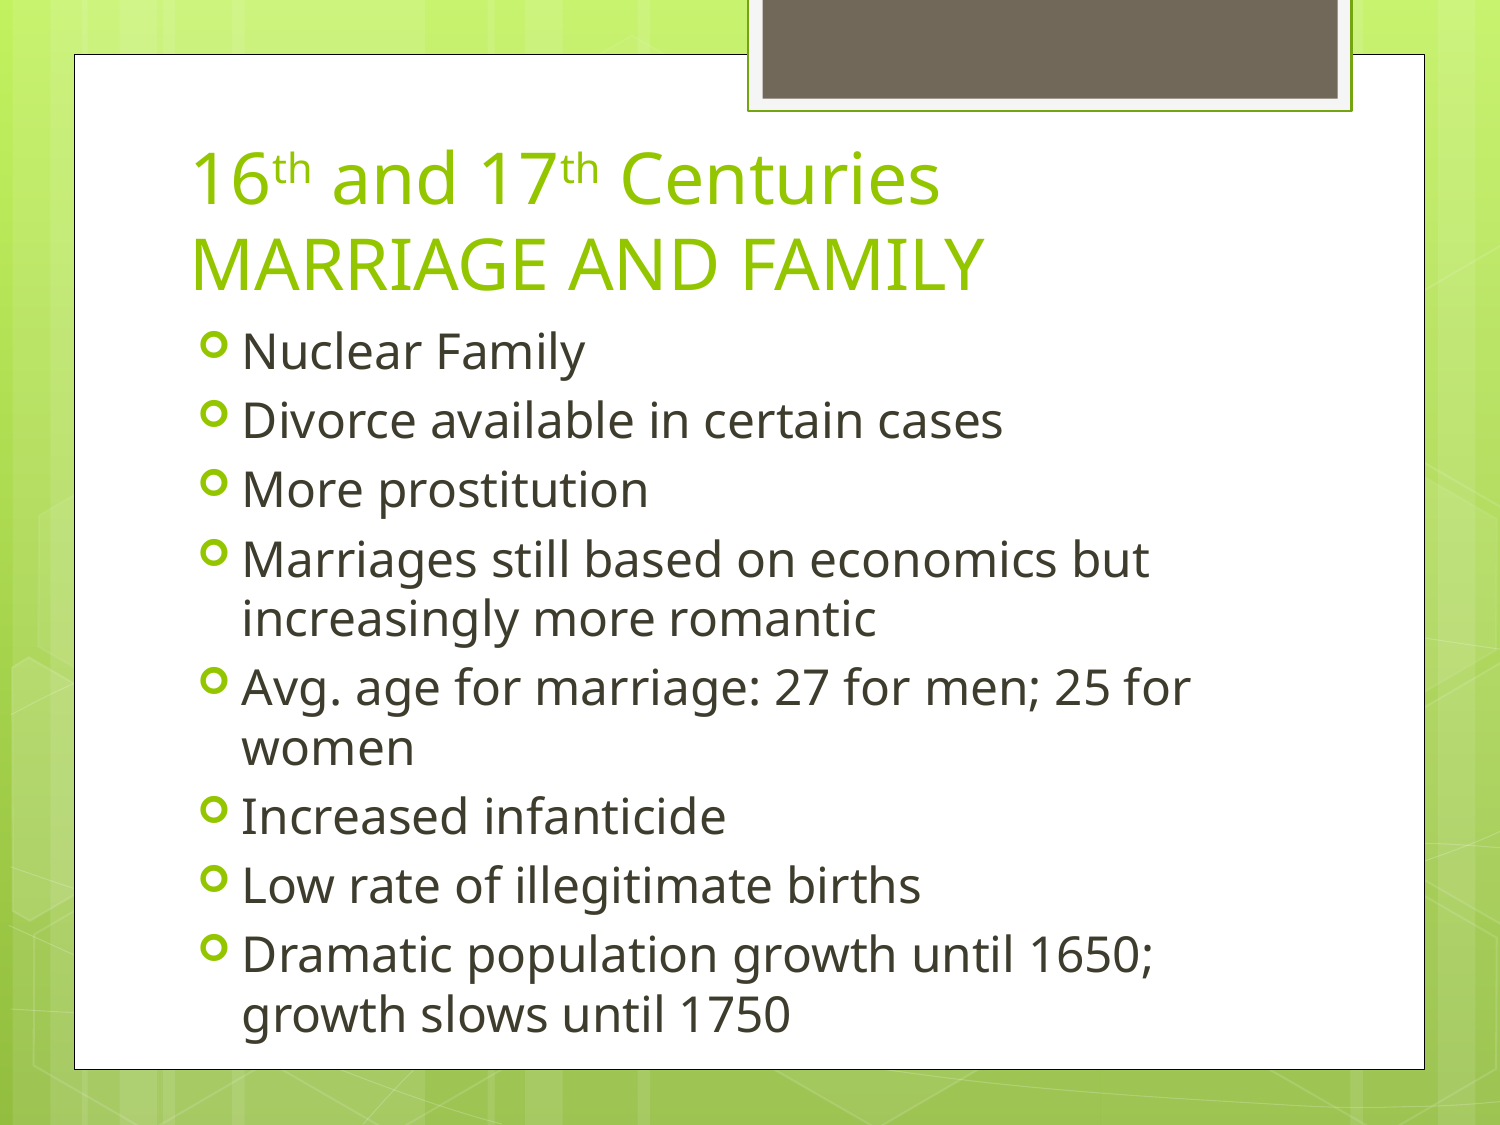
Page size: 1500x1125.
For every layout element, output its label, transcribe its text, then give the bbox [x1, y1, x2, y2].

title 16th and 17th Centuries MARRIAGE AND FAMILY [174, 125, 1328, 313]
list Nuclear Family Divorce available in certain cases More prostitution Marriages still based on economics but increasingly more romantic Avg. age for marriage: 27 for men; 25 for women Increased infanticide Low rate of illegitimate births Dramatic population growth until 1650; growth slows until 1750 [171, 312, 1283, 1050]
